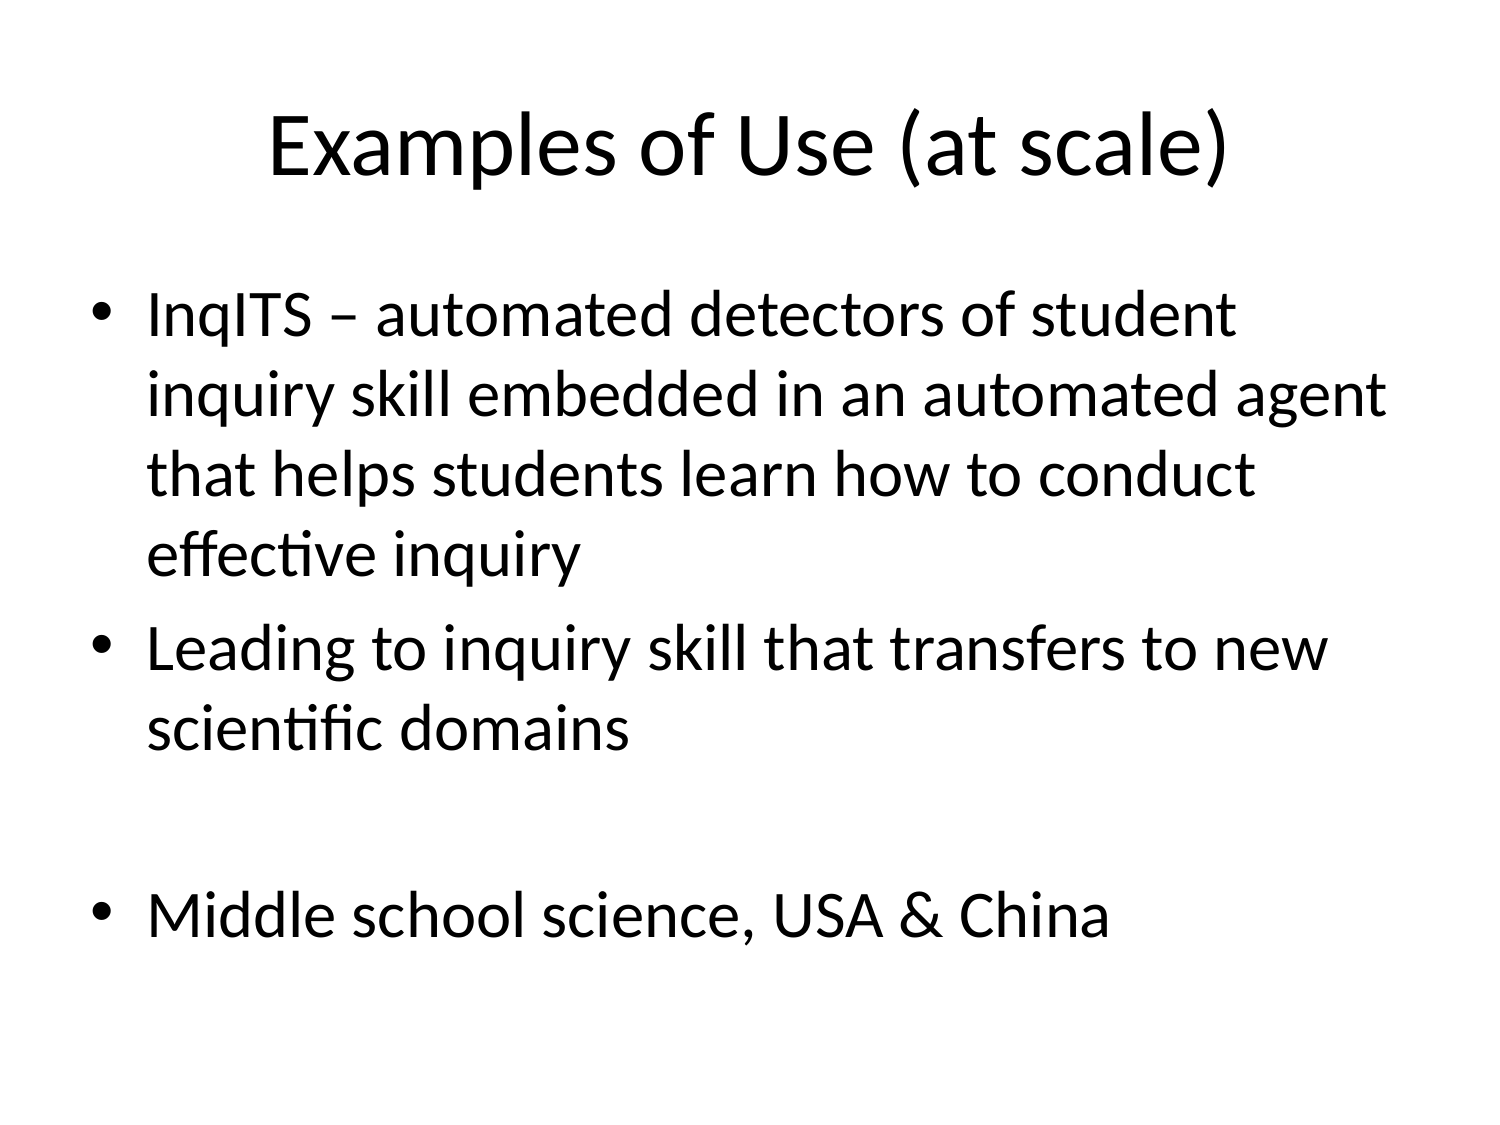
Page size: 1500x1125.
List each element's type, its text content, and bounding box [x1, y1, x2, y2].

title Examples of Use (at scale) [75, 45, 1425, 233]
list InqITS – automated detectors of student inquiry skill embedded in an automated agent that helps students learn how to conduct effective inquiry Leading to inquiry skill that transfers to new scientific domains Middle school science, USA & China [75, 262, 1425, 1005]
